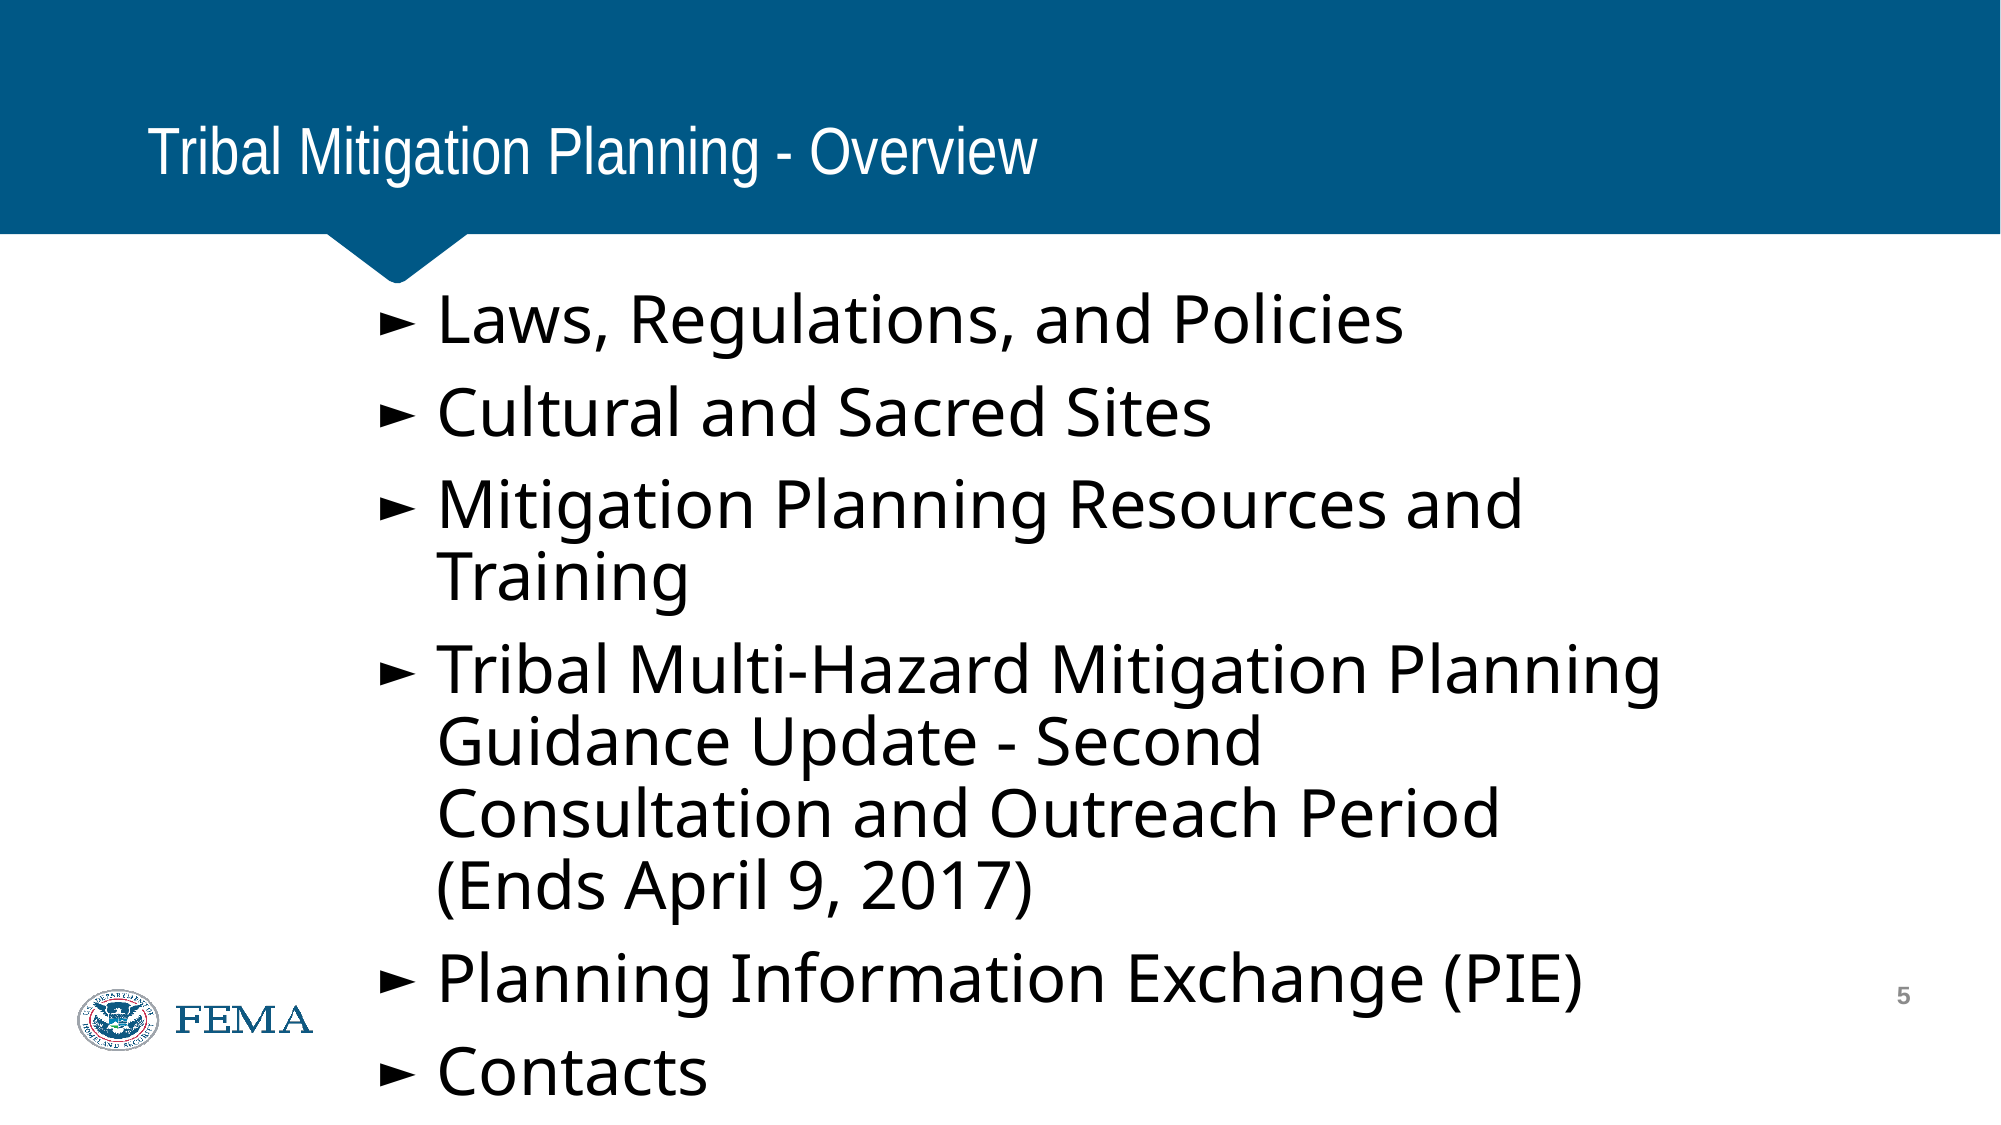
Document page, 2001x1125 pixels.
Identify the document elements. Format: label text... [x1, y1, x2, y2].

picture [77, 989, 313, 1051]
list Laws, Regulations, and Policies Cultural and Sacred Sites Mitigation Planning Resources and Training Tribal Multi-Hazard Mitigation Planning Guidance Update - Second Consultation and Outreach Period (Ends April 9, 2017) Planning Information Exchange (PIE) Contacts [365, 278, 1695, 960]
title Tribal Mitigation Planning - Overview [132, 73, 1868, 233]
slide_number 5 [1804, 954, 1926, 1036]
